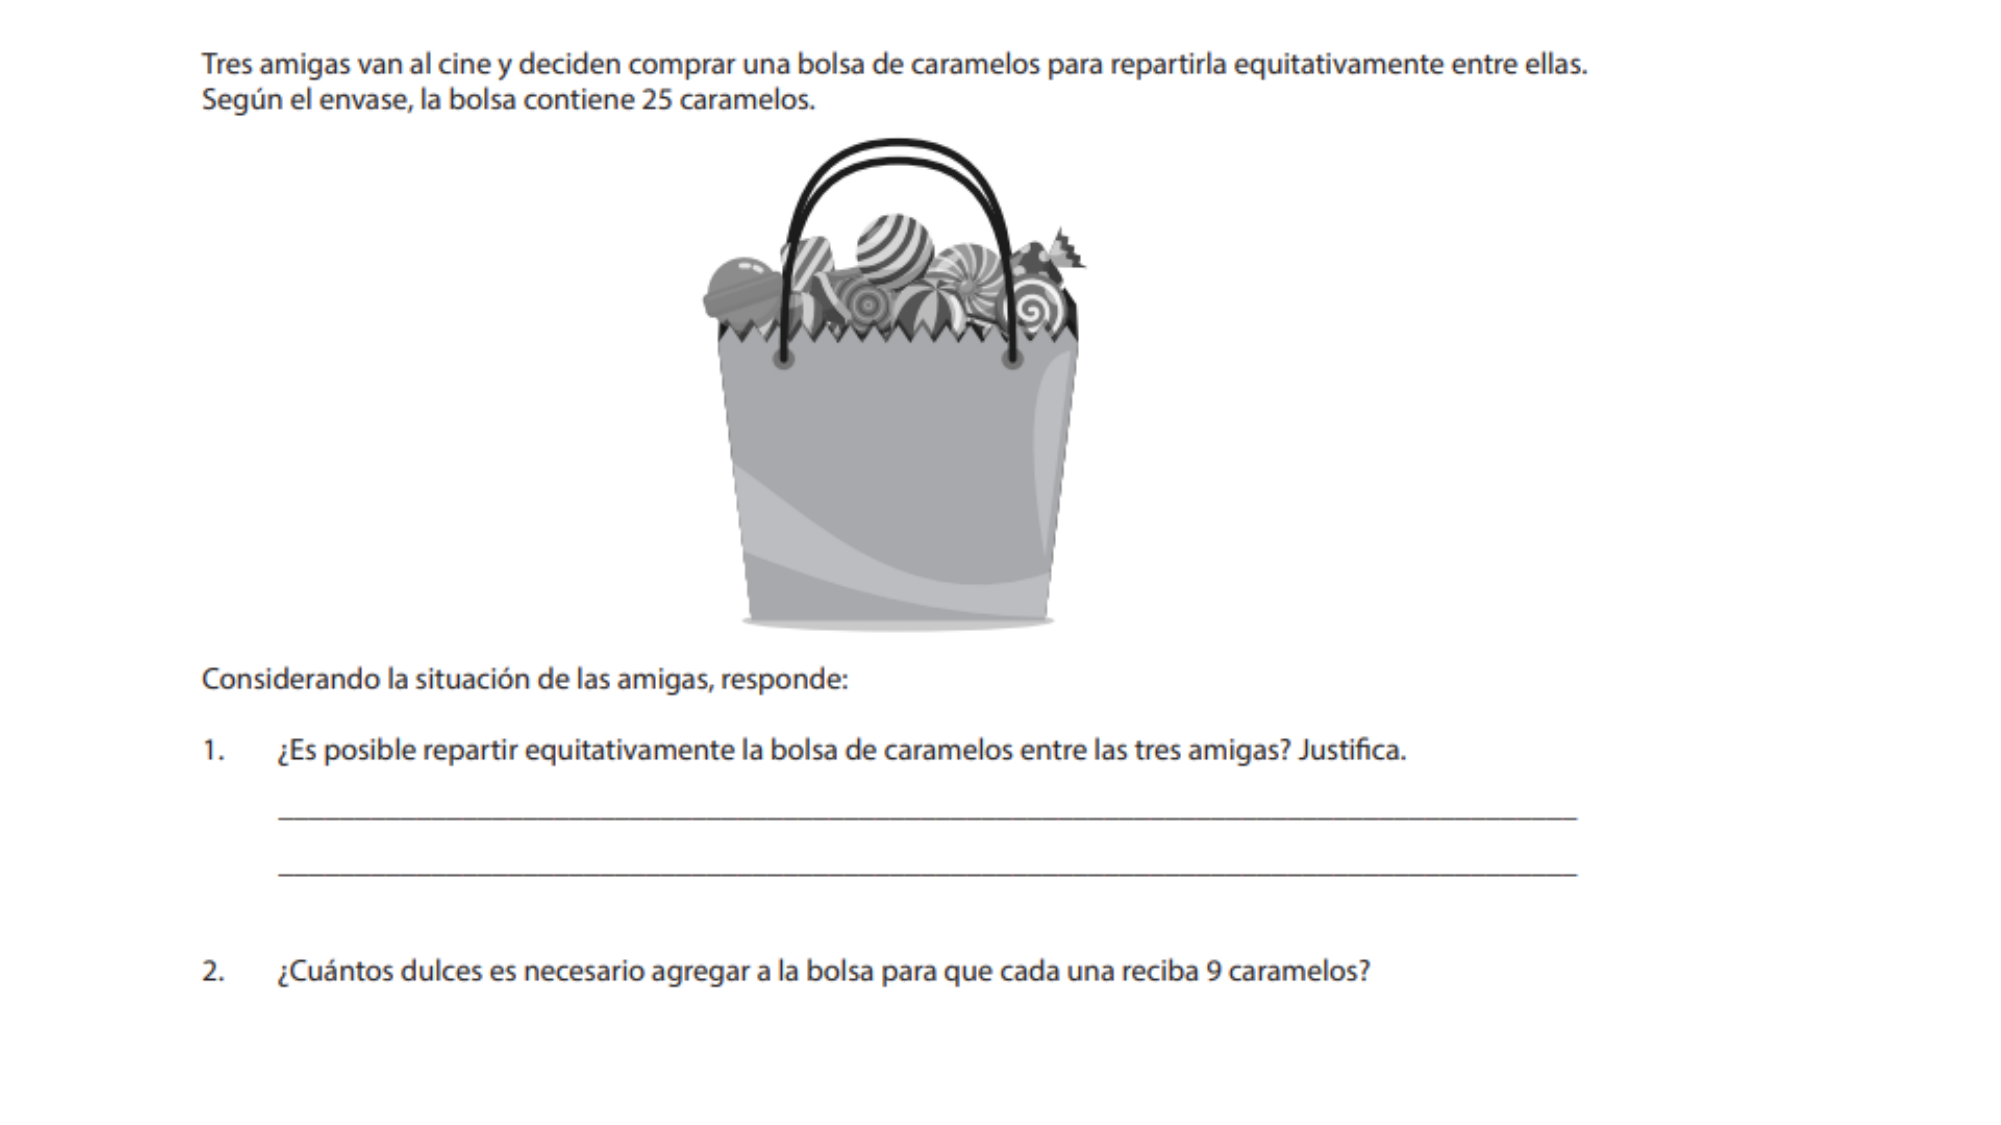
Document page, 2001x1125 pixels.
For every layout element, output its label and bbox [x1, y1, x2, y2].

picture [183, 45, 1629, 1002]
